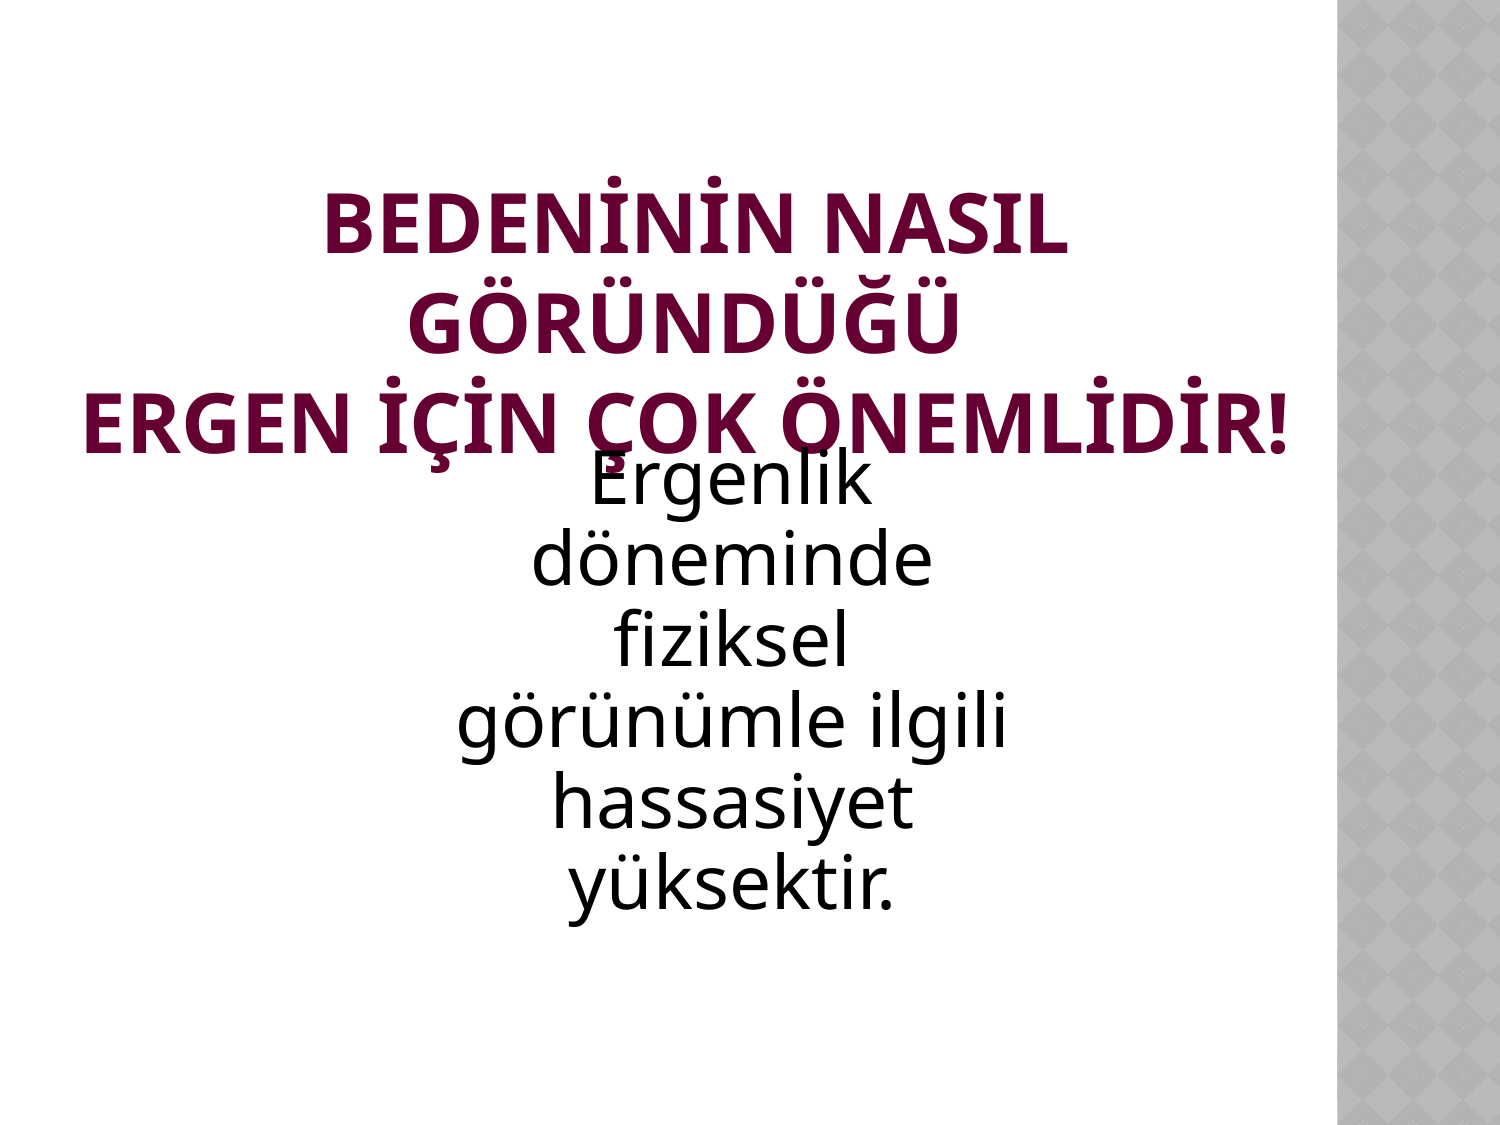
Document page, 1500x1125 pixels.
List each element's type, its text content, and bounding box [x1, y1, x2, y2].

text_box Ergenlik döneminde fiziksel görünümle ilgili hassasiyet yüksektir. [336, 432, 1069, 934]
text_box BEDENİNİN NASIL GÖRÜNDÜĞÜ ERGEN İÇİN ÇOK ÖNEMLİDİR! [0, 62, 1371, 478]
